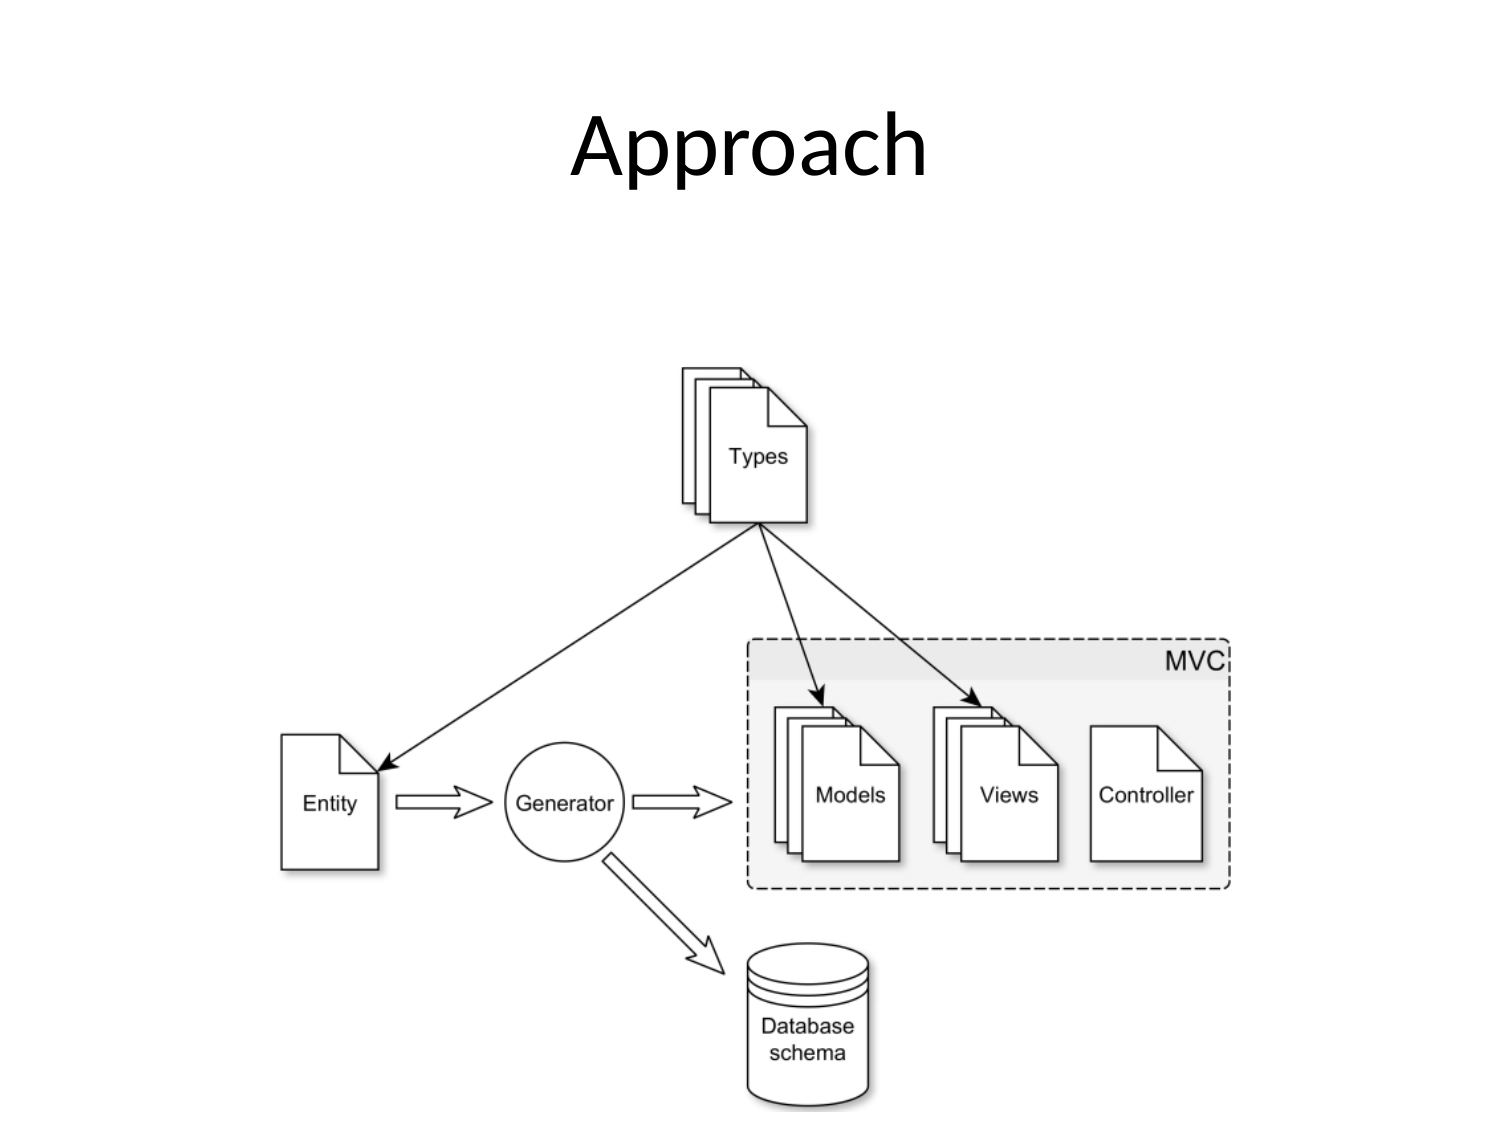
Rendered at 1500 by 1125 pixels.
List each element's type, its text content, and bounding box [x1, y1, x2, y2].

title Approach [75, 45, 1425, 233]
picture [274, 362, 1235, 1113]
